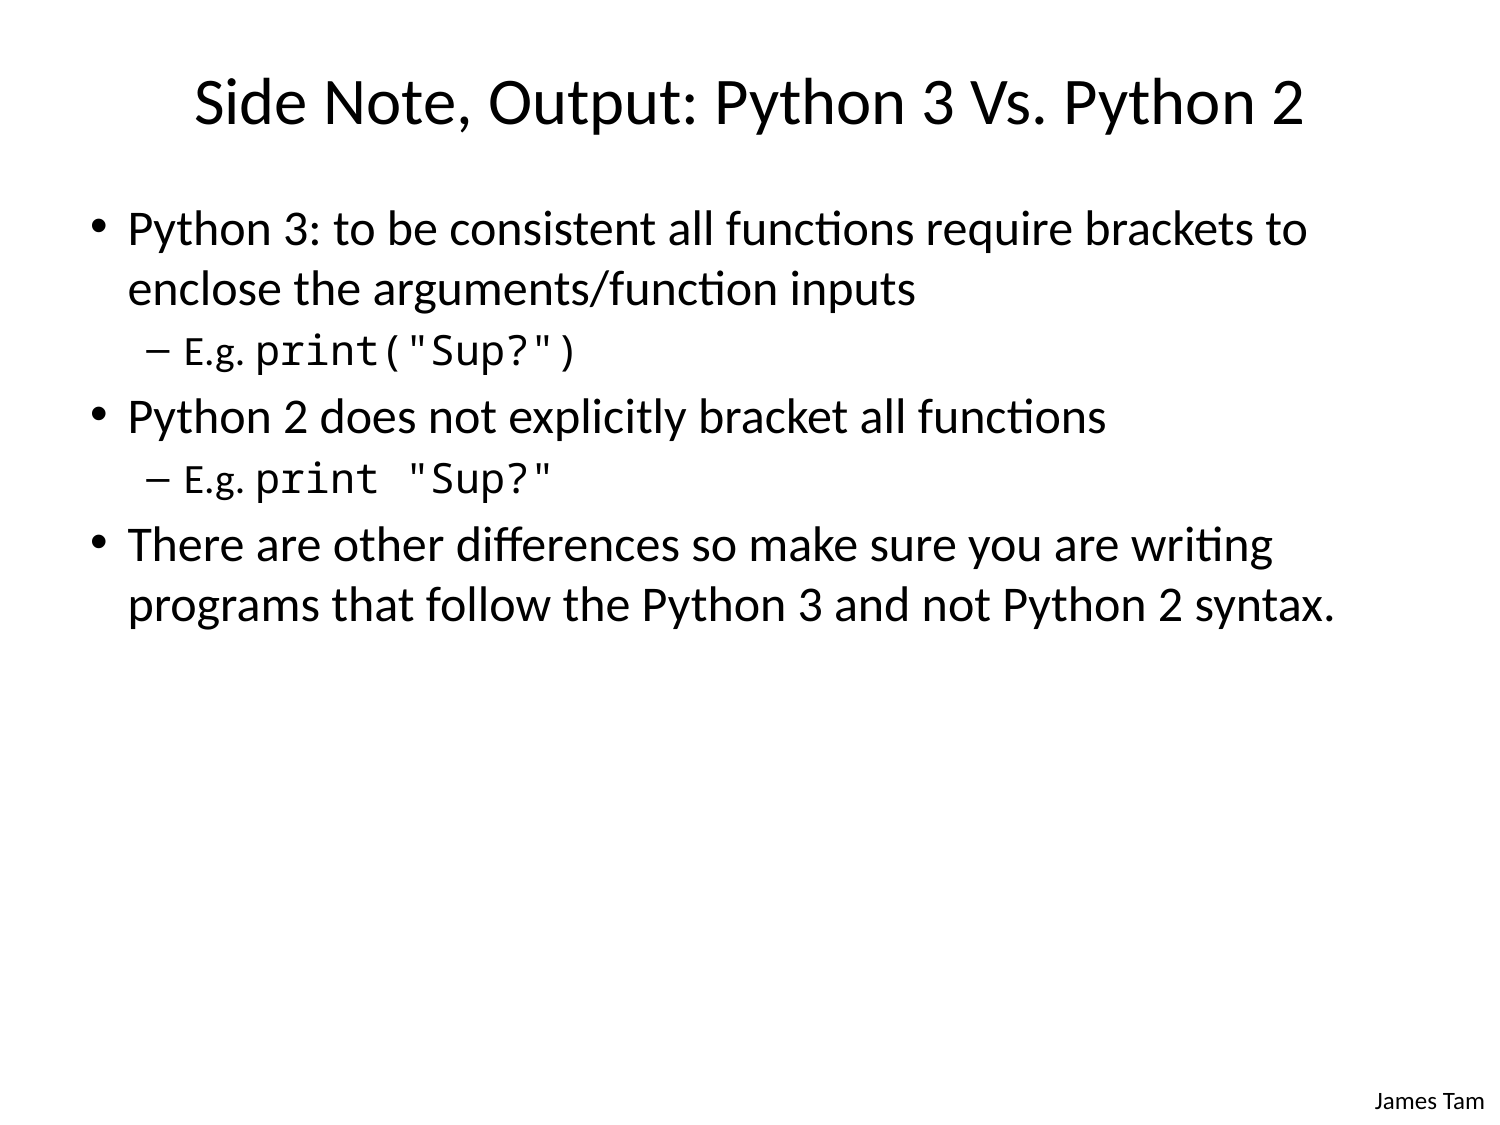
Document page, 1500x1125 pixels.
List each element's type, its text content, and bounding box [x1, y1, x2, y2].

title Side Note, Output: Python 3 Vs. Python 2 [75, 45, 1425, 150]
list Python 3: to be consistent all functions require brackets to enclose the arguments/function inputs E.g. print("Sup?") Python 2 does not explicitly bracket all functions E.g. print "Sup?" There are other differences so make sure you are writing programs that follow the Python 3 and not Python 2 syntax. [75, 187, 1425, 1075]
